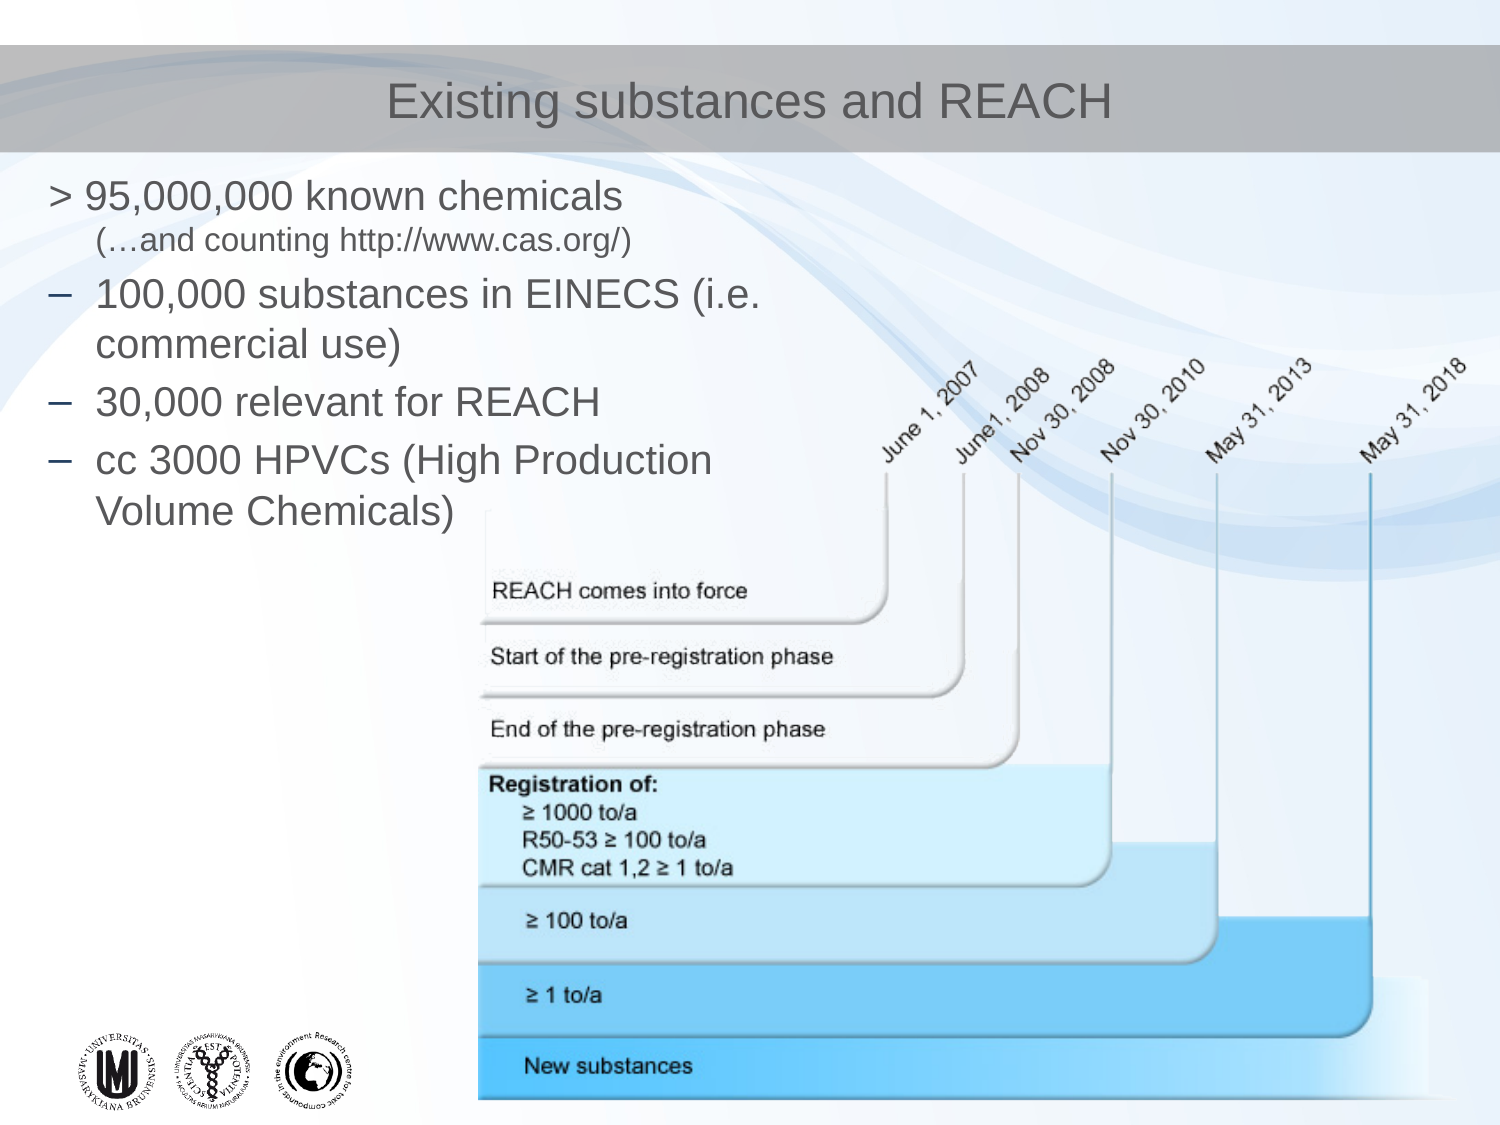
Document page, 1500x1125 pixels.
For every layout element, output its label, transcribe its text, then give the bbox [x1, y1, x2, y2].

picture [0, 153, 1500, 1125]
title Existing substances and REACH [0, 45, 1500, 153]
picture [0, 0, 1500, 45]
list > 95,000,000 known chemicals (…and counting http://www.cas.org/) 100,000 substances in EINECS (i.e. commercial use) 30,000 relevant for REACH cc 3000 HPVCs (High Production Volume Chemicals) [0, 160, 833, 539]
